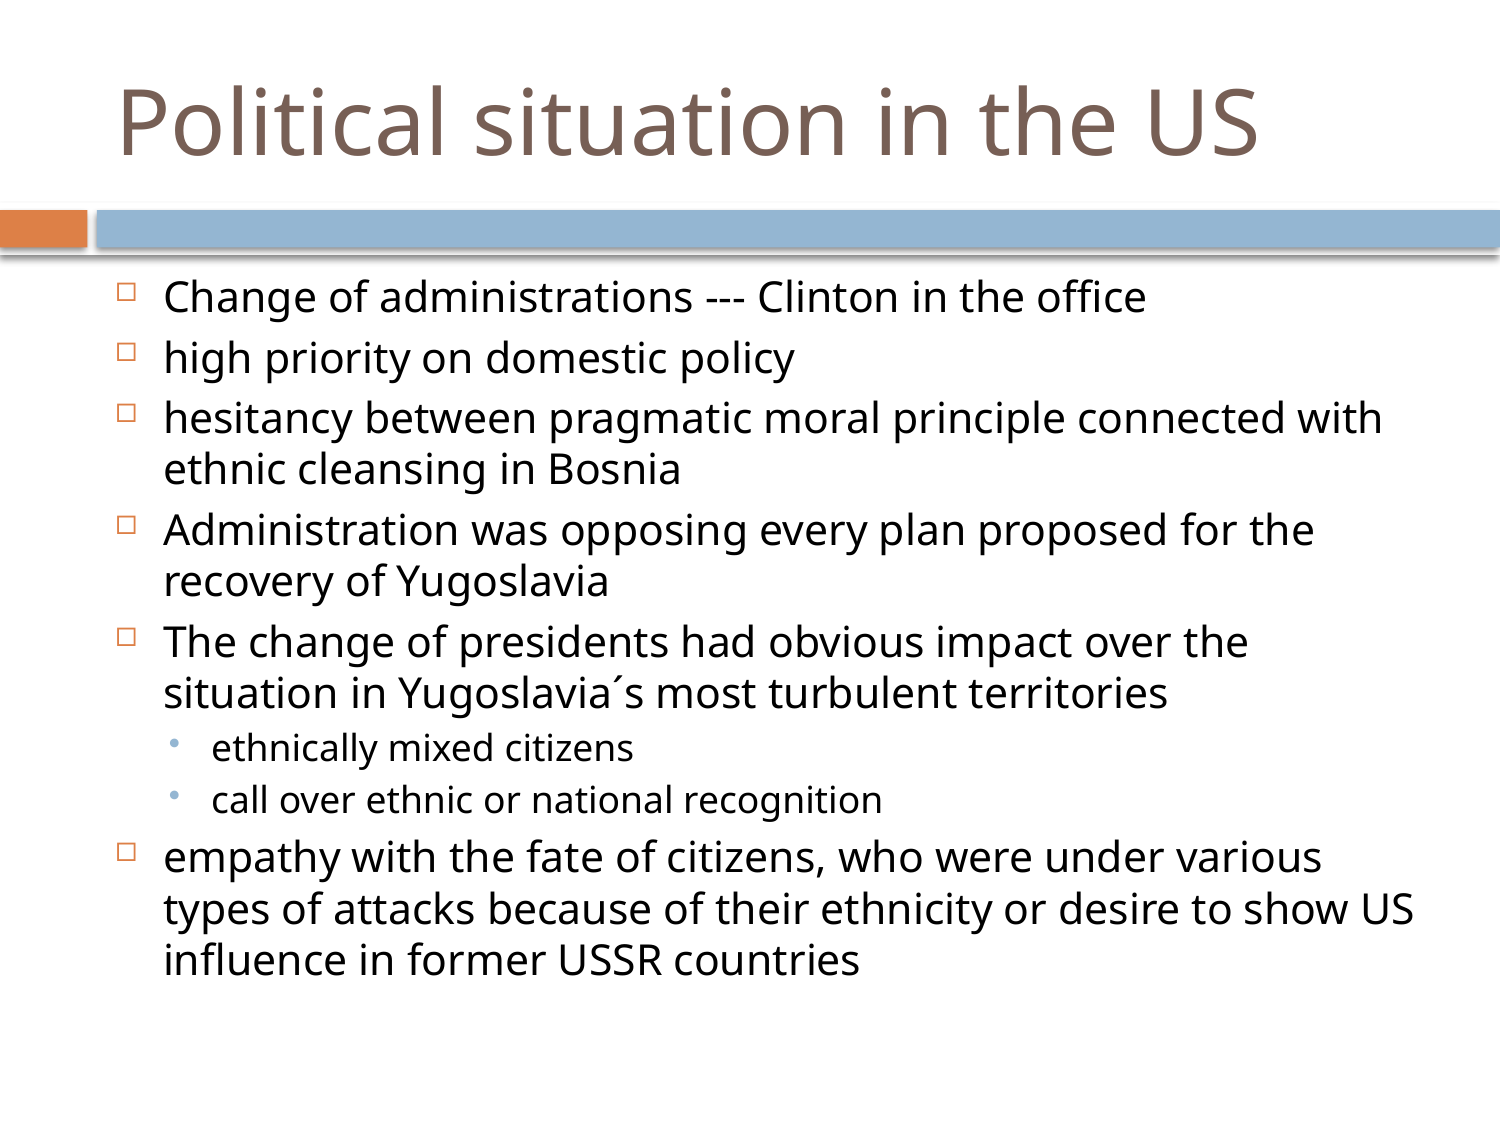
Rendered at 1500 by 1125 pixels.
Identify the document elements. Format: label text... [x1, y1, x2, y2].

list Change of administrations --- Clinton in the office high priority on domestic policy hesitancy between pragmatic moral principle connected with ethnic cleansing in Bosnia Administration was opposing every plan proposed for the recovery of Yugoslavia The change of presidents had obvious impact over the situation in Yugoslavia´s most turbulent territories ethnically mixed citizens call over ethnic or national recognition empathy with the fate of citizens, who were under various types of attacks because of their ethnicity or desire to show US influence in former USSR countries [100, 262, 1438, 1000]
title Political situation in the US [100, 37, 1438, 200]
